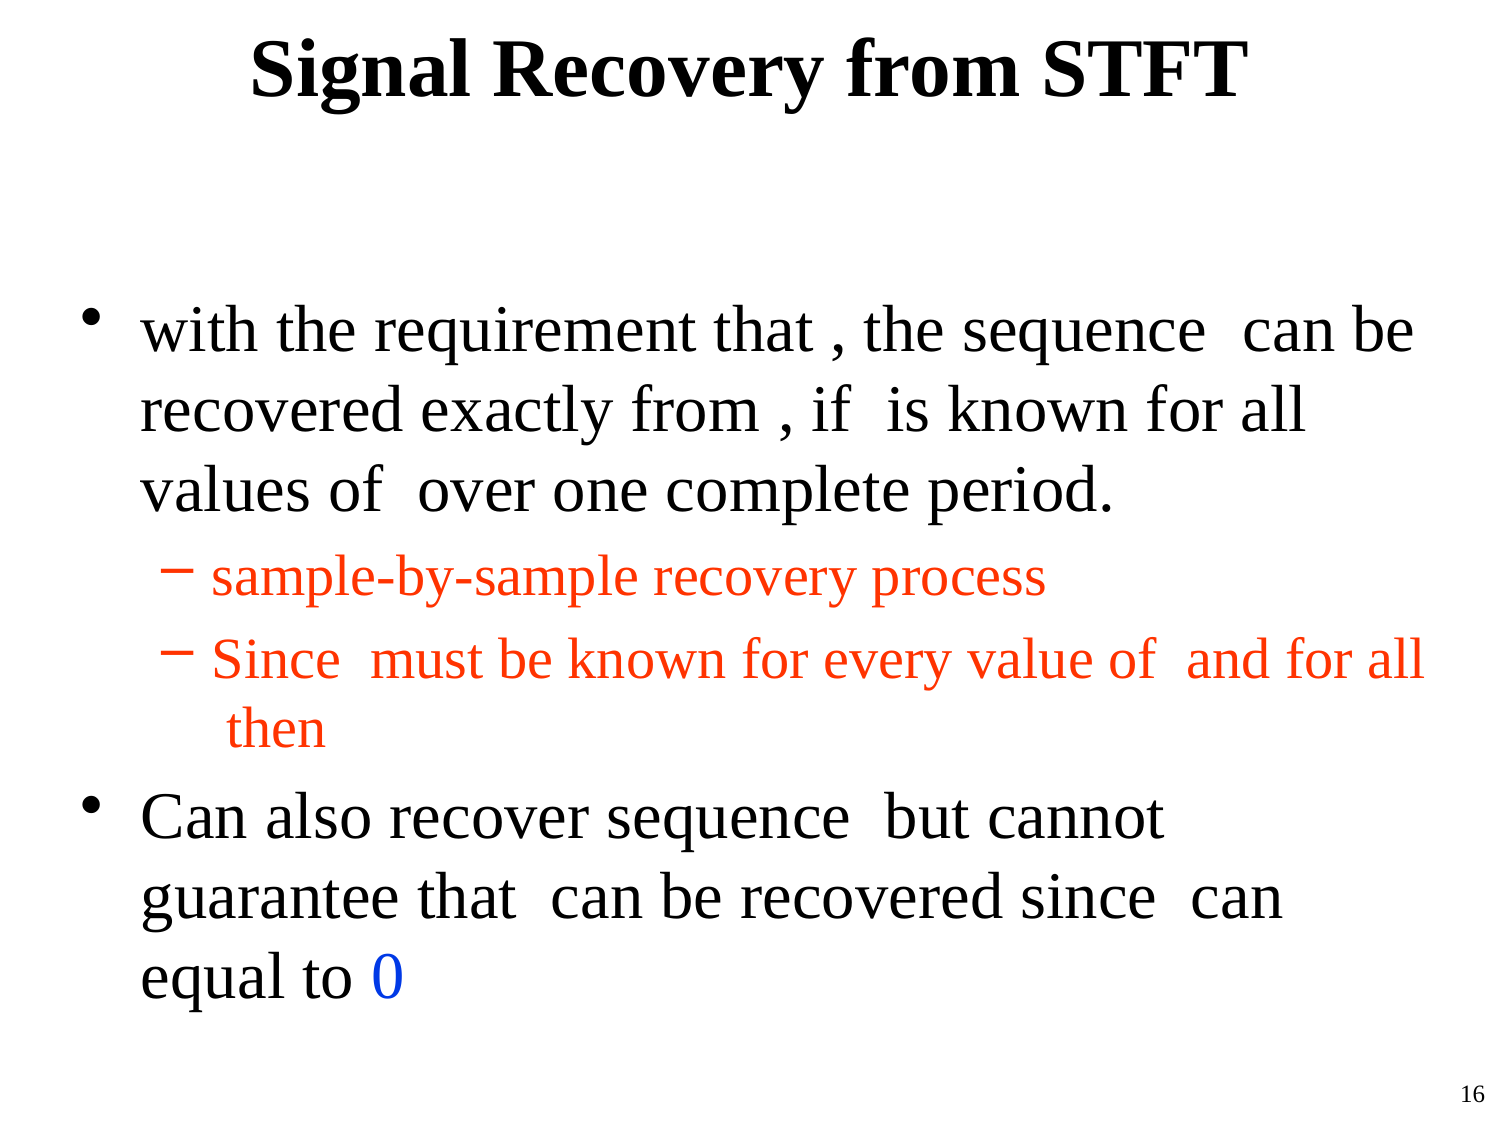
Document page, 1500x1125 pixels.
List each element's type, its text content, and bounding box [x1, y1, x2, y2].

slide_number 16 [1186, 1069, 1500, 1125]
title Signal Recovery from STFT [0, 0, 1500, 126]
